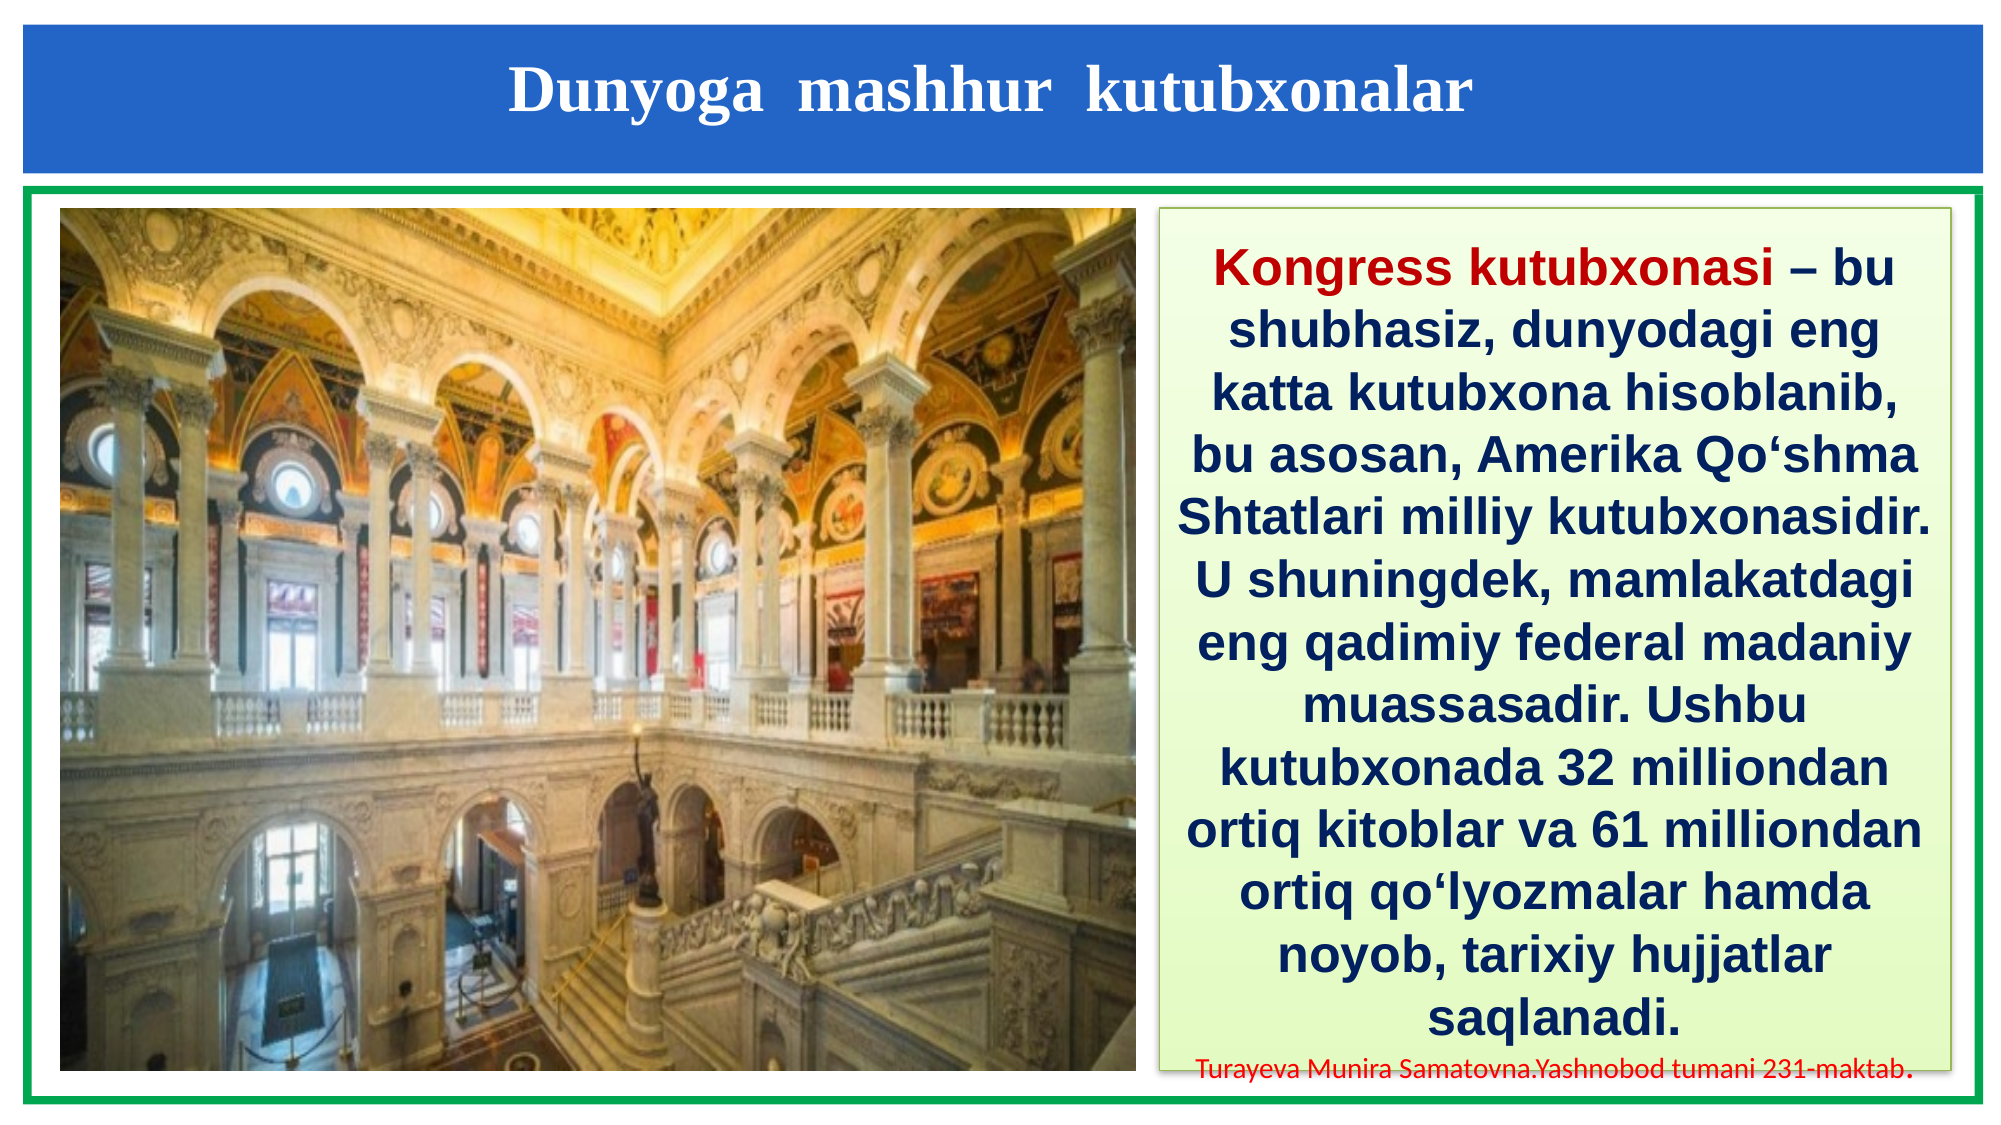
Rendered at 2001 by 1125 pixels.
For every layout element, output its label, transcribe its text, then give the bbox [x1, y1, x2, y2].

text_box Dunyoga mashhur kutubxonalar [248, 43, 1752, 127]
footer Turayeva Munira Samatovna.Yashnobod tumani 231-maktab. [1135, 1040, 1975, 1101]
text_box Kongress kutubxonasi – bu shubhasiz, dunyodagi eng katta kutubxona hisoblanib, bu asosan, Amerika Qo‘shma Shtatlari milliy kutubxonasidir. U shuningdek, mamlakatdagi eng qadimiy federal madaniy muassasadir. Ushbu kutubxonada 32 milliondan ortiq kitoblar va 61 milliondan ortiq qo‘lyozmalar hamda noyob, tarixiy hujjatlar saqlanadi. [1159, 207, 1952, 1040]
picture [60, 207, 1136, 1071]
